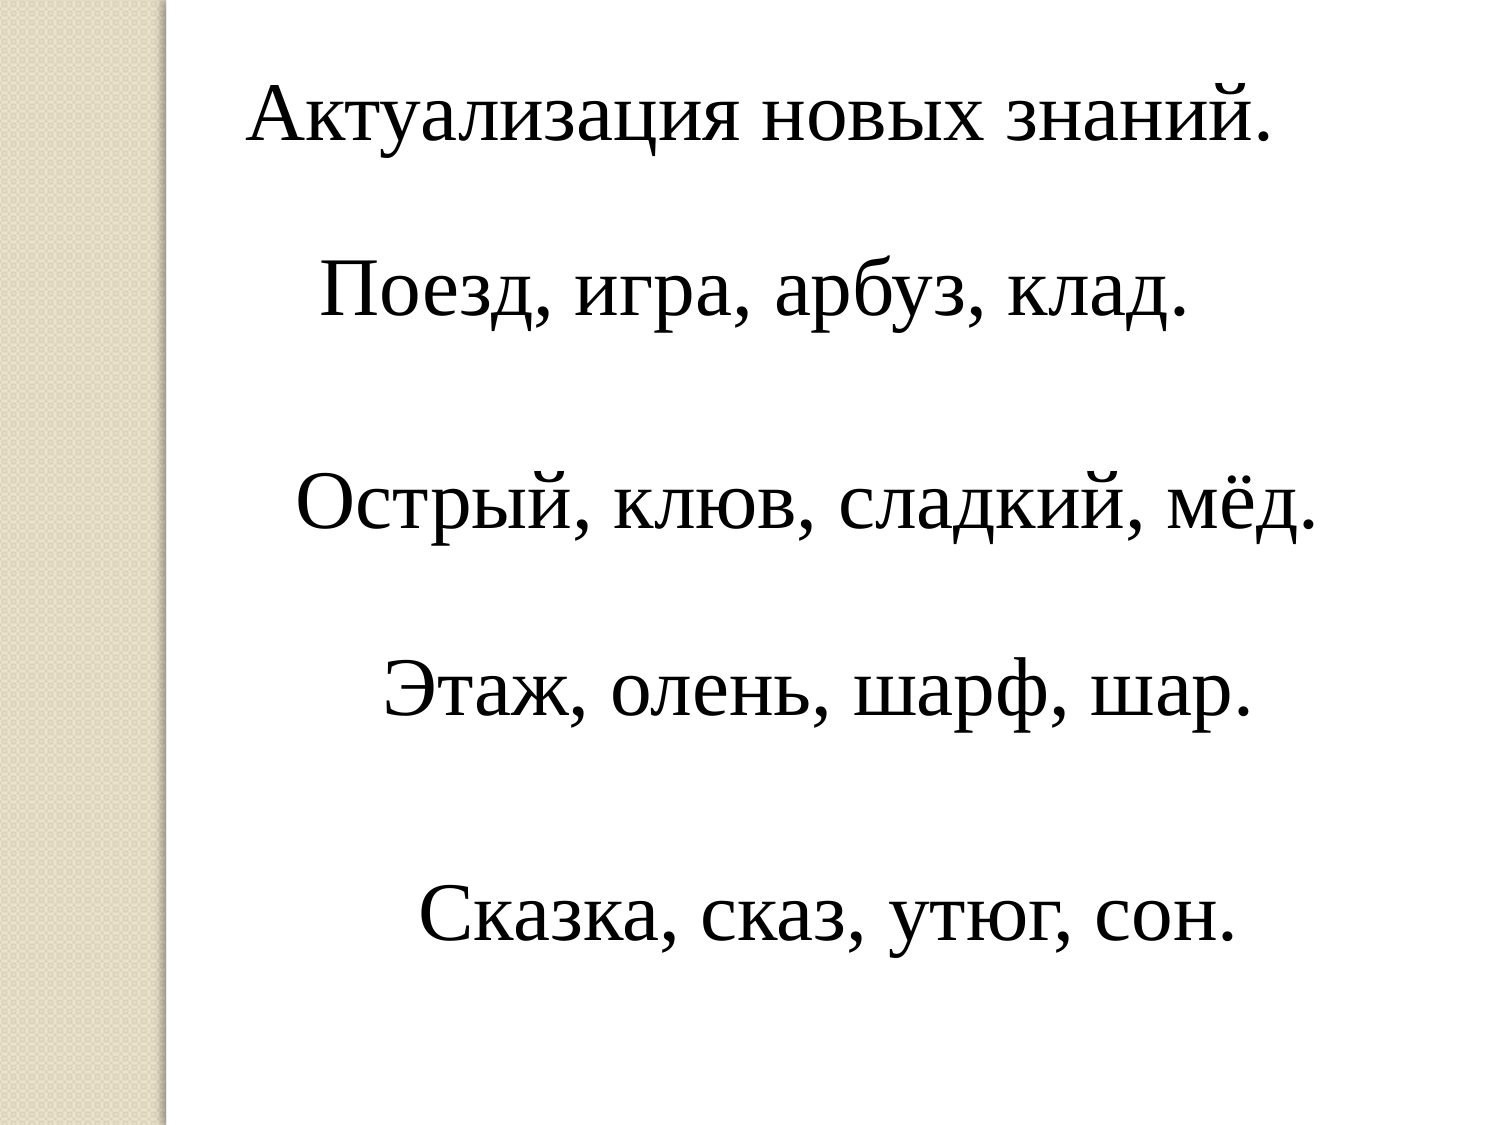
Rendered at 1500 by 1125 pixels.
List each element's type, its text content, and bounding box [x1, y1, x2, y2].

text_box Этаж, олень, шарф, шар. [367, 624, 1271, 740]
text_box Острый, клюв, сладкий, мёд. [280, 437, 1336, 553]
text_box Поезд, игра, арбуз, клад. [304, 224, 1206, 340]
text_box Сказка, сказ, утюг, сон. [403, 849, 1255, 965]
text_box Актуализация новых знаний. [230, 50, 1290, 165]
